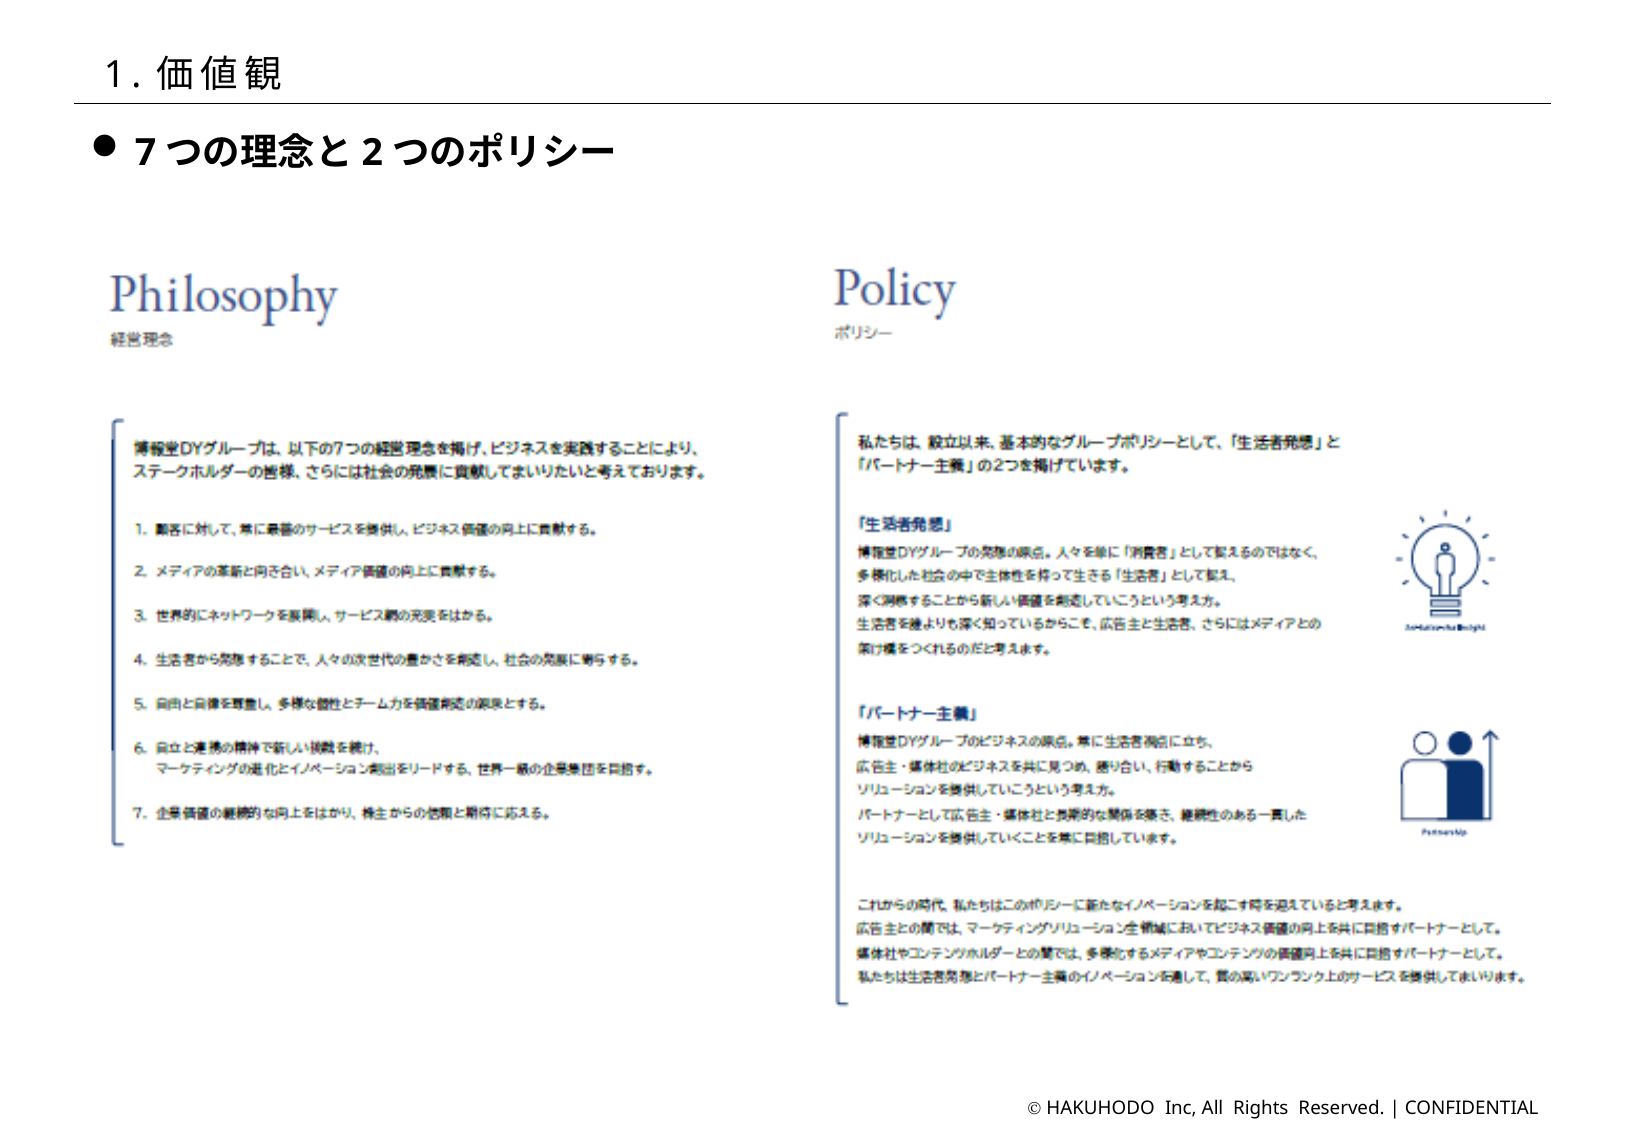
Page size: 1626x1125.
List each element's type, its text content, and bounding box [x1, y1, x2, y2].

list 7つの理念と2つのポリシー [75, 120, 1563, 328]
picture [810, 253, 1563, 1025]
title 1.価値観 [103, 37, 1522, 109]
picture [90, 253, 751, 874]
